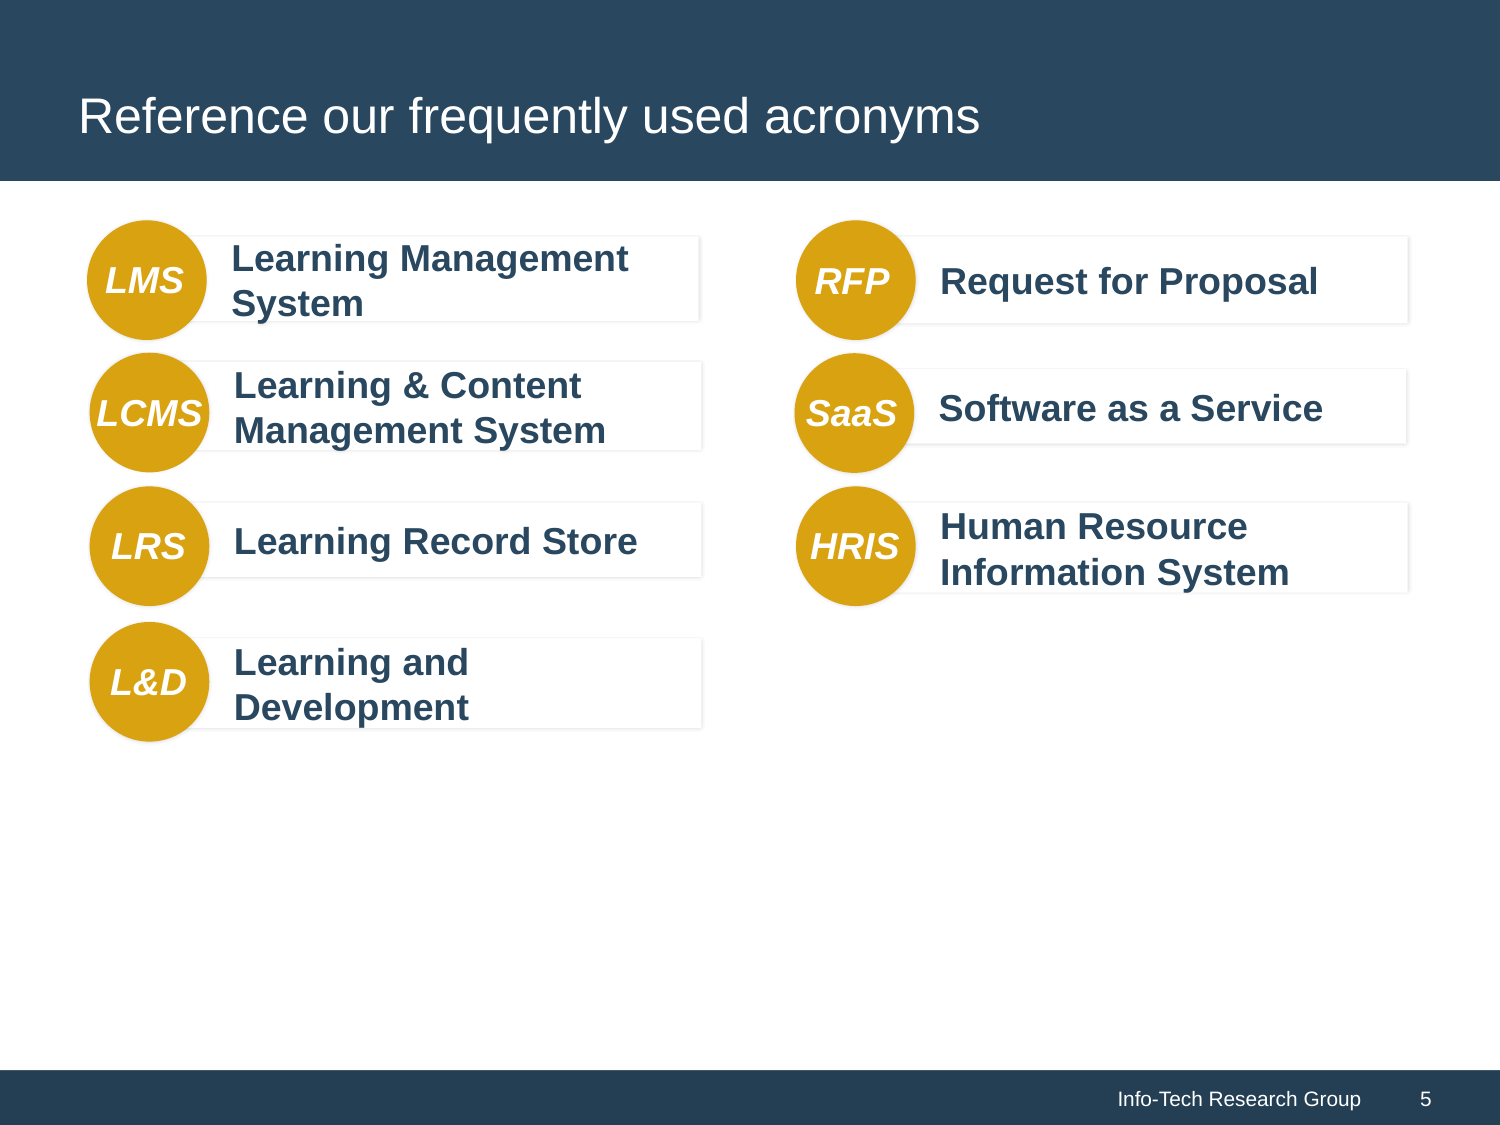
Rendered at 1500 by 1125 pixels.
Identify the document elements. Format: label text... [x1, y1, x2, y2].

text_box HRIS [795, 514, 915, 575]
text_box L&D [95, 650, 202, 710]
text_box Learning & Content Management System [184, 359, 703, 452]
text_box [793, 255, 799, 305]
text_box LMS [90, 248, 200, 309]
text_box Reference our frequently used acronyms [63, 46, 1479, 188]
text_box [95, 442, 204, 475]
text_box [801, 351, 908, 381]
text_box LRS [96, 514, 201, 575]
text_box Request for Proposal [900, 234, 1410, 325]
text_box Learning and Development [193, 636, 703, 730]
text_box SaaS [790, 381, 913, 442]
text_box [87, 619, 212, 744]
text_box [803, 484, 909, 514]
text_box RFP [799, 249, 905, 310]
text_box Software as a Service [898, 367, 1408, 446]
text_box [92, 218, 209, 343]
text_box LCMS [81, 381, 218, 442]
text_box [84, 255, 90, 305]
text_box [96, 350, 203, 381]
text_box [801, 218, 918, 343]
text_box [913, 393, 917, 433]
text_box Learning Record Store [193, 500, 703, 579]
title [41, 41, 1457, 187]
text_box Learning Management System [191, 234, 701, 323]
text_box Human Resource Information System [900, 500, 1410, 595]
text_box [87, 484, 212, 609]
text_box [799, 442, 910, 475]
text_box [801, 575, 911, 609]
